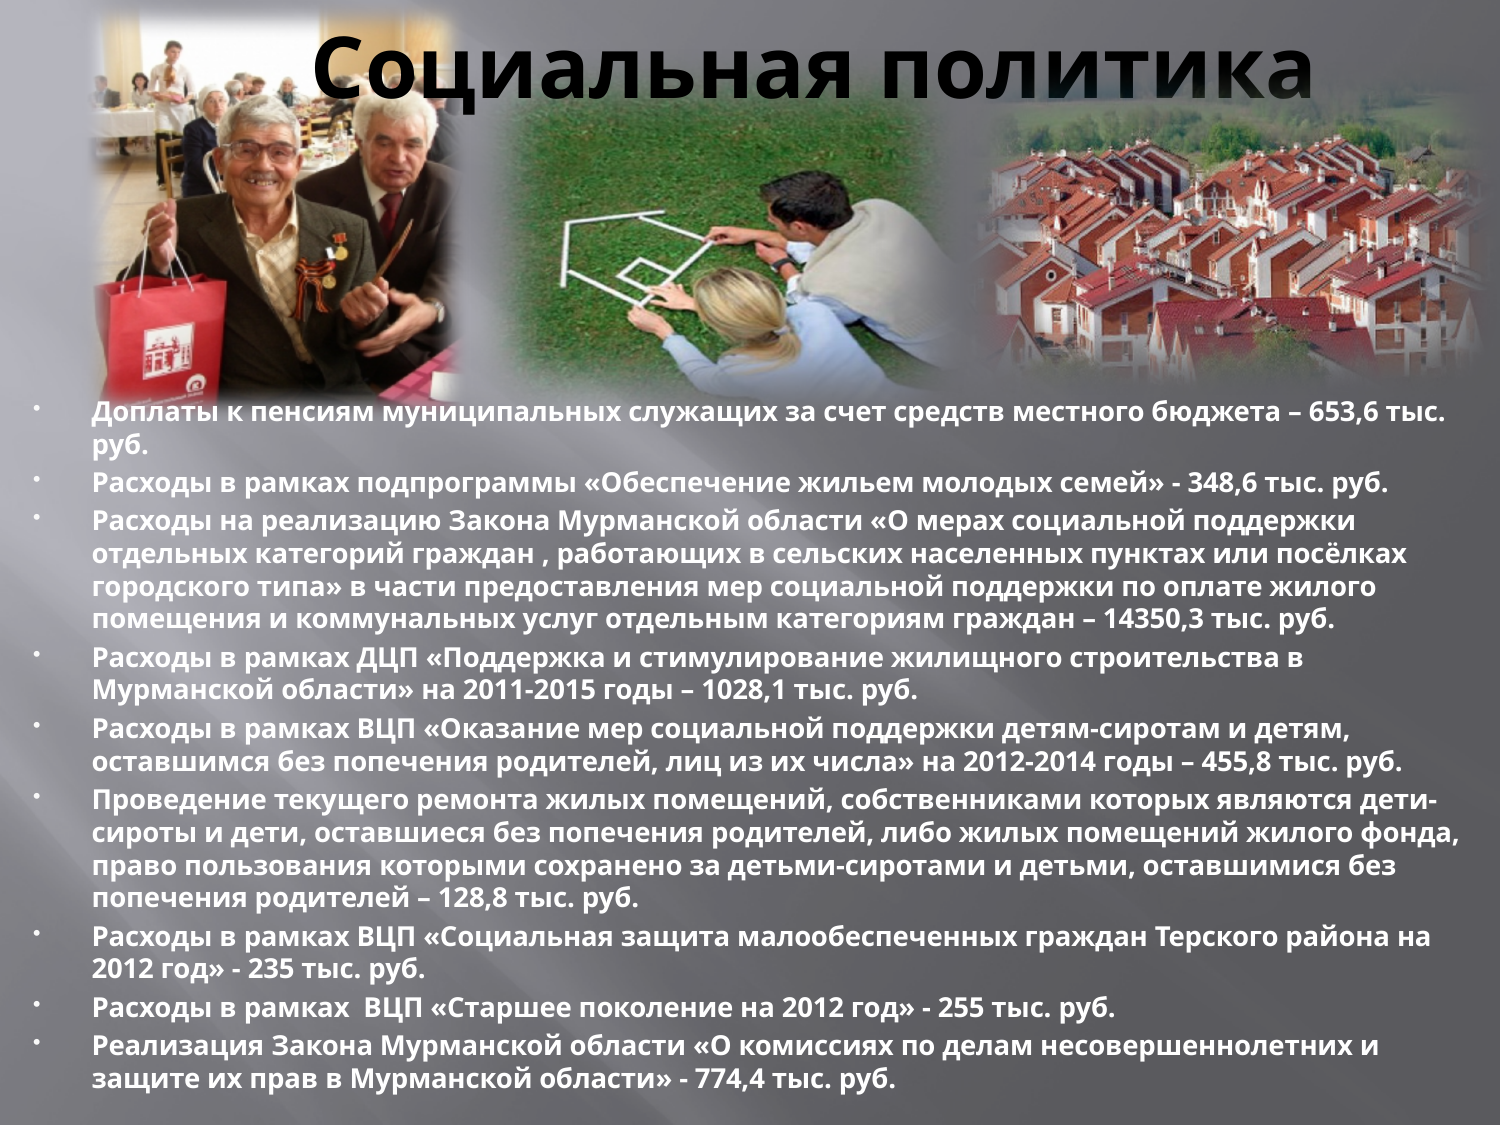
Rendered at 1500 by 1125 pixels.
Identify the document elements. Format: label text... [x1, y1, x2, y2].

title Социальная политика [469, 0, 1454, 58]
list Доплаты к пенсиям муниципальных служащих за счет средств местного бюджета – 653,6 тыс. руб. Расходы в рамках подпрограммы «Обеспечение жильем молодых семей» - 348,6 тыс. руб. Расходы на реализацию Закона Мурманской области «О мерах социальной поддержки отдельных категорий граждан , работающих в сельских населенных пунктах или посёлках городского типа» в части предоставления мер социальной поддержки по оплате жилого помещения и коммунальных услуг отдельным категориям граждан – 14350,3 тыс. руб. Расходы в рамках ДЦП «Поддержка и стимулирование жилищного строительства в Мурманской области» на 2011-2015 годы – 1028,1 тыс. руб. Расходы в рамках ВЦП «Оказание мер социальной поддержки детям-сиротам и детям, оставшимся без попечения родителей, лиц из их числа» на 2012-2014 годы – 455,8 тыс. руб. Проведение текущего ремонта жилых помещений, собственниками которых являются дети-сироты и дети, оставшиеся без попечения родителей, либо жилых помещений жилого фонда, право пользования которыми сохранено за детьми-сиротами и детьми, оставшимися без попечения родителей – 128,8 тыс. руб. Расходы в рамках ВЦП «Социальная защита малообеспеченных граждан Терского района на 2012 год» - 235 тыс. руб. Расходы в рамках ВЦП «Старшее поколение на 2012 год» - 255 тыс. руб. Реализация Закона Мурманской области «О комиссиях по делам несовершеннолетних и защите их прав в Мурманской области» - 774,4 тыс. руб. [0, 386, 1500, 1125]
picture [81, 0, 1500, 423]
